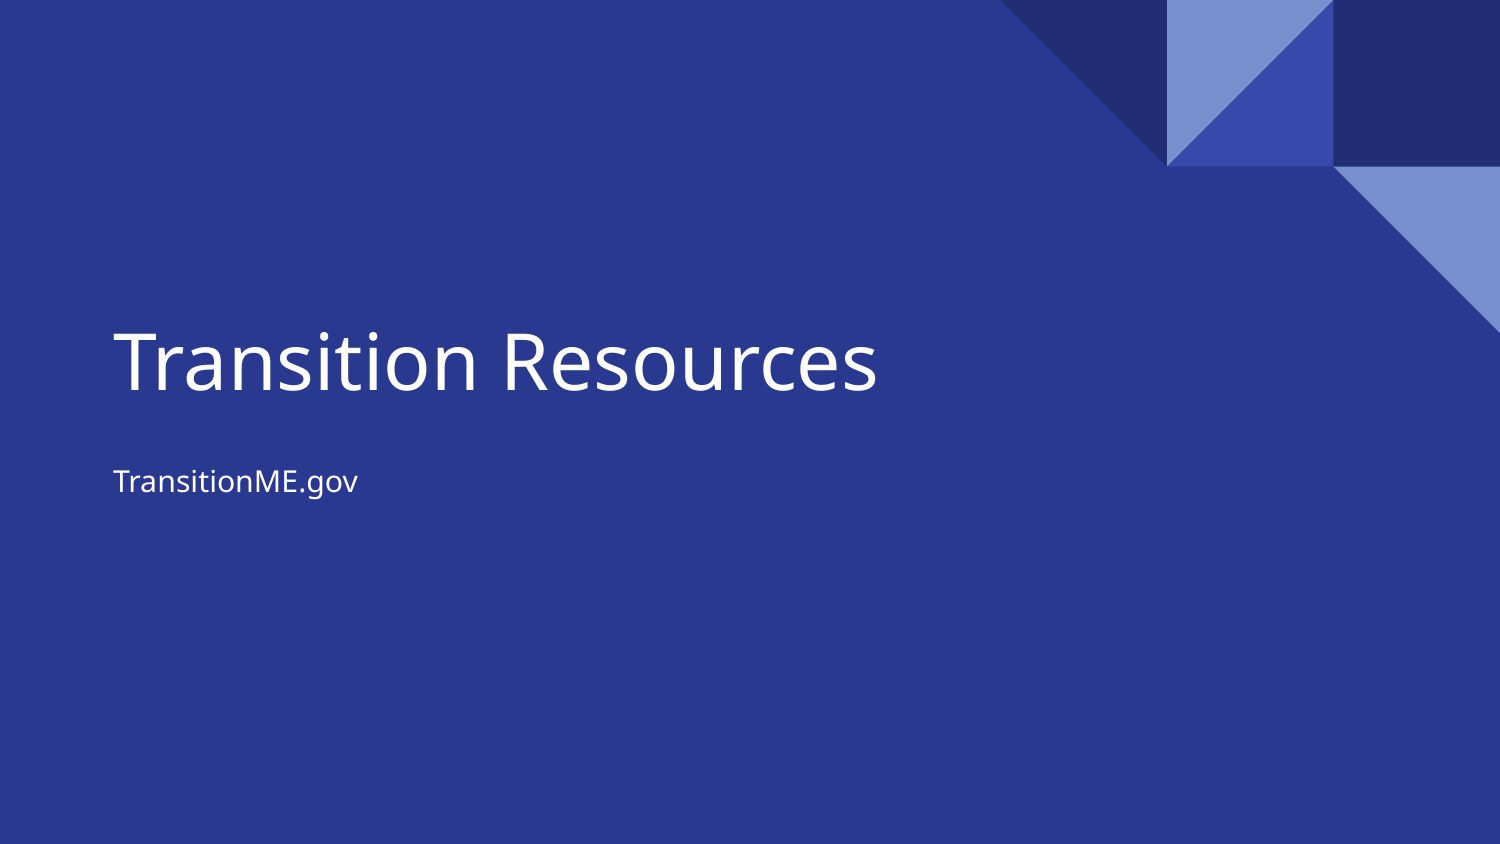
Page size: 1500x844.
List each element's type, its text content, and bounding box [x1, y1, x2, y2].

subtitle TransitionME.gov [98, 445, 1447, 517]
title Transition Resources [98, 291, 1447, 429]
